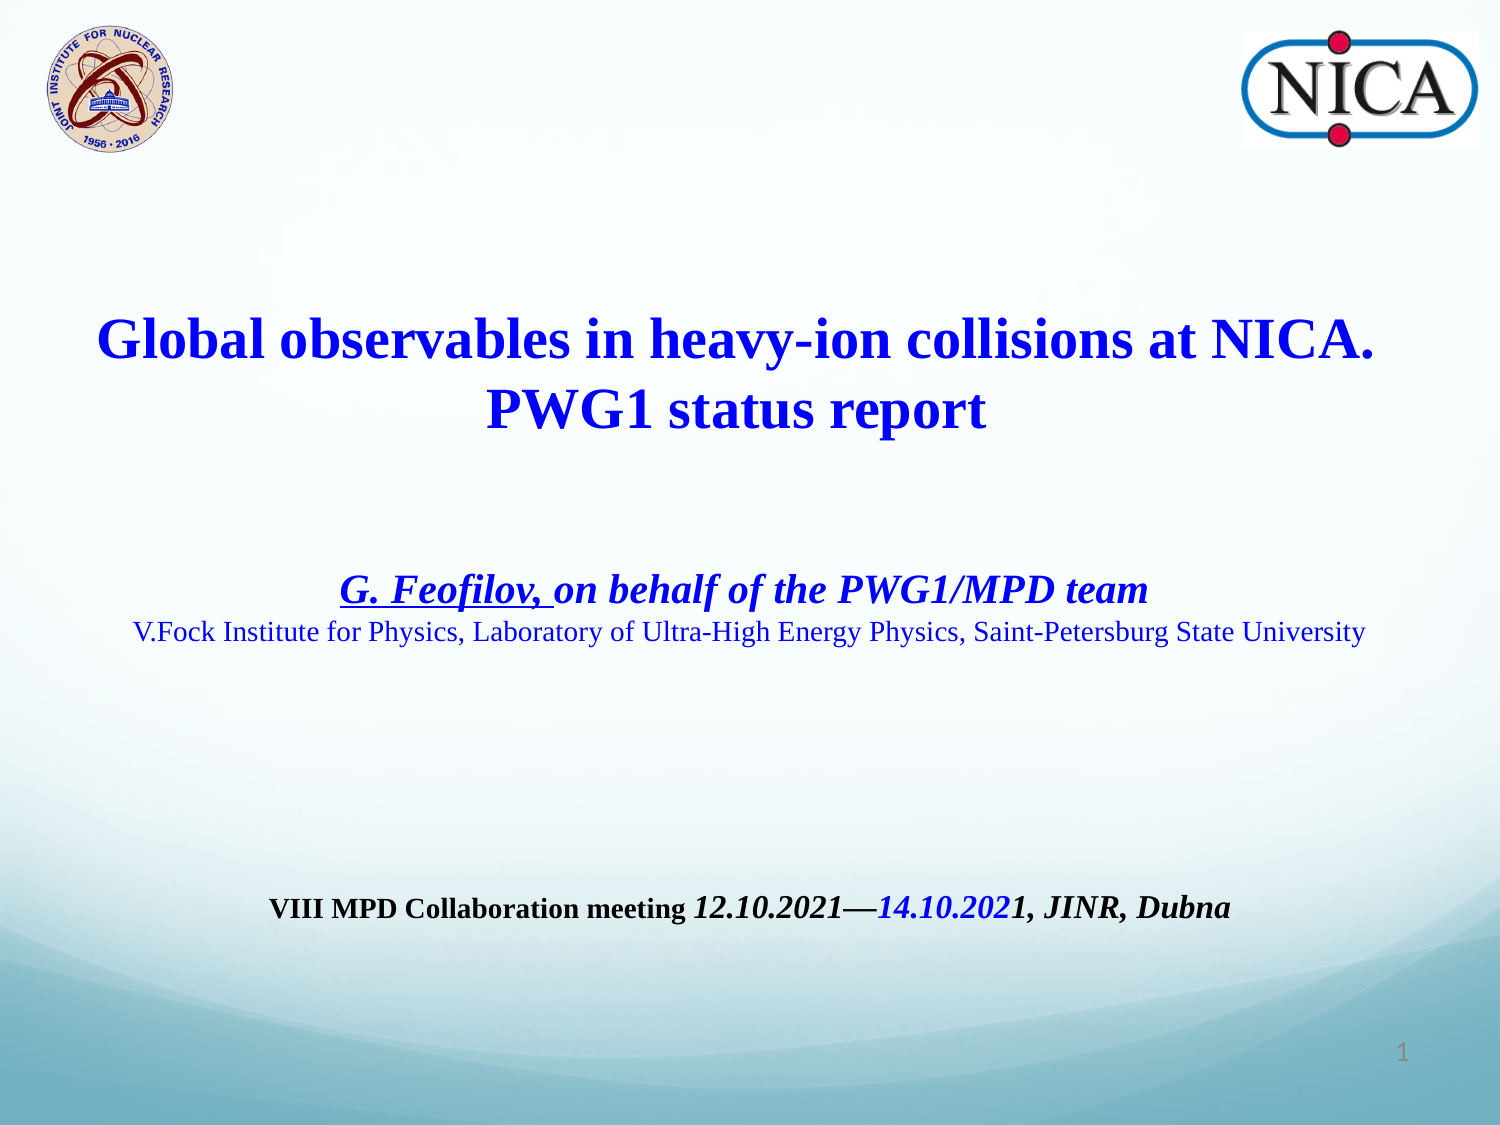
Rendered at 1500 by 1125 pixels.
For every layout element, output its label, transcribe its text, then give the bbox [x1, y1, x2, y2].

picture [1241, 30, 1480, 149]
text_box VIII MPD Collaboration meeting 12.10.2021—14.10.2021, JINR, Dubna [191, 877, 1309, 933]
slide_number 1 [1074, 1024, 1425, 1103]
picture [23, 19, 193, 159]
text_box G. Feofilov, on behalf of the PWG1/MPD team V.Fock Institute for Physics, Laboratory of Ultra-High Energy Physics, Saint-Petersburg State University [0, 549, 1500, 944]
text_box [1046, 609, 1077, 644]
text_box Global observables in heavy-ion collisions at NICA. PWG1 status report [0, 189, 1473, 521]
